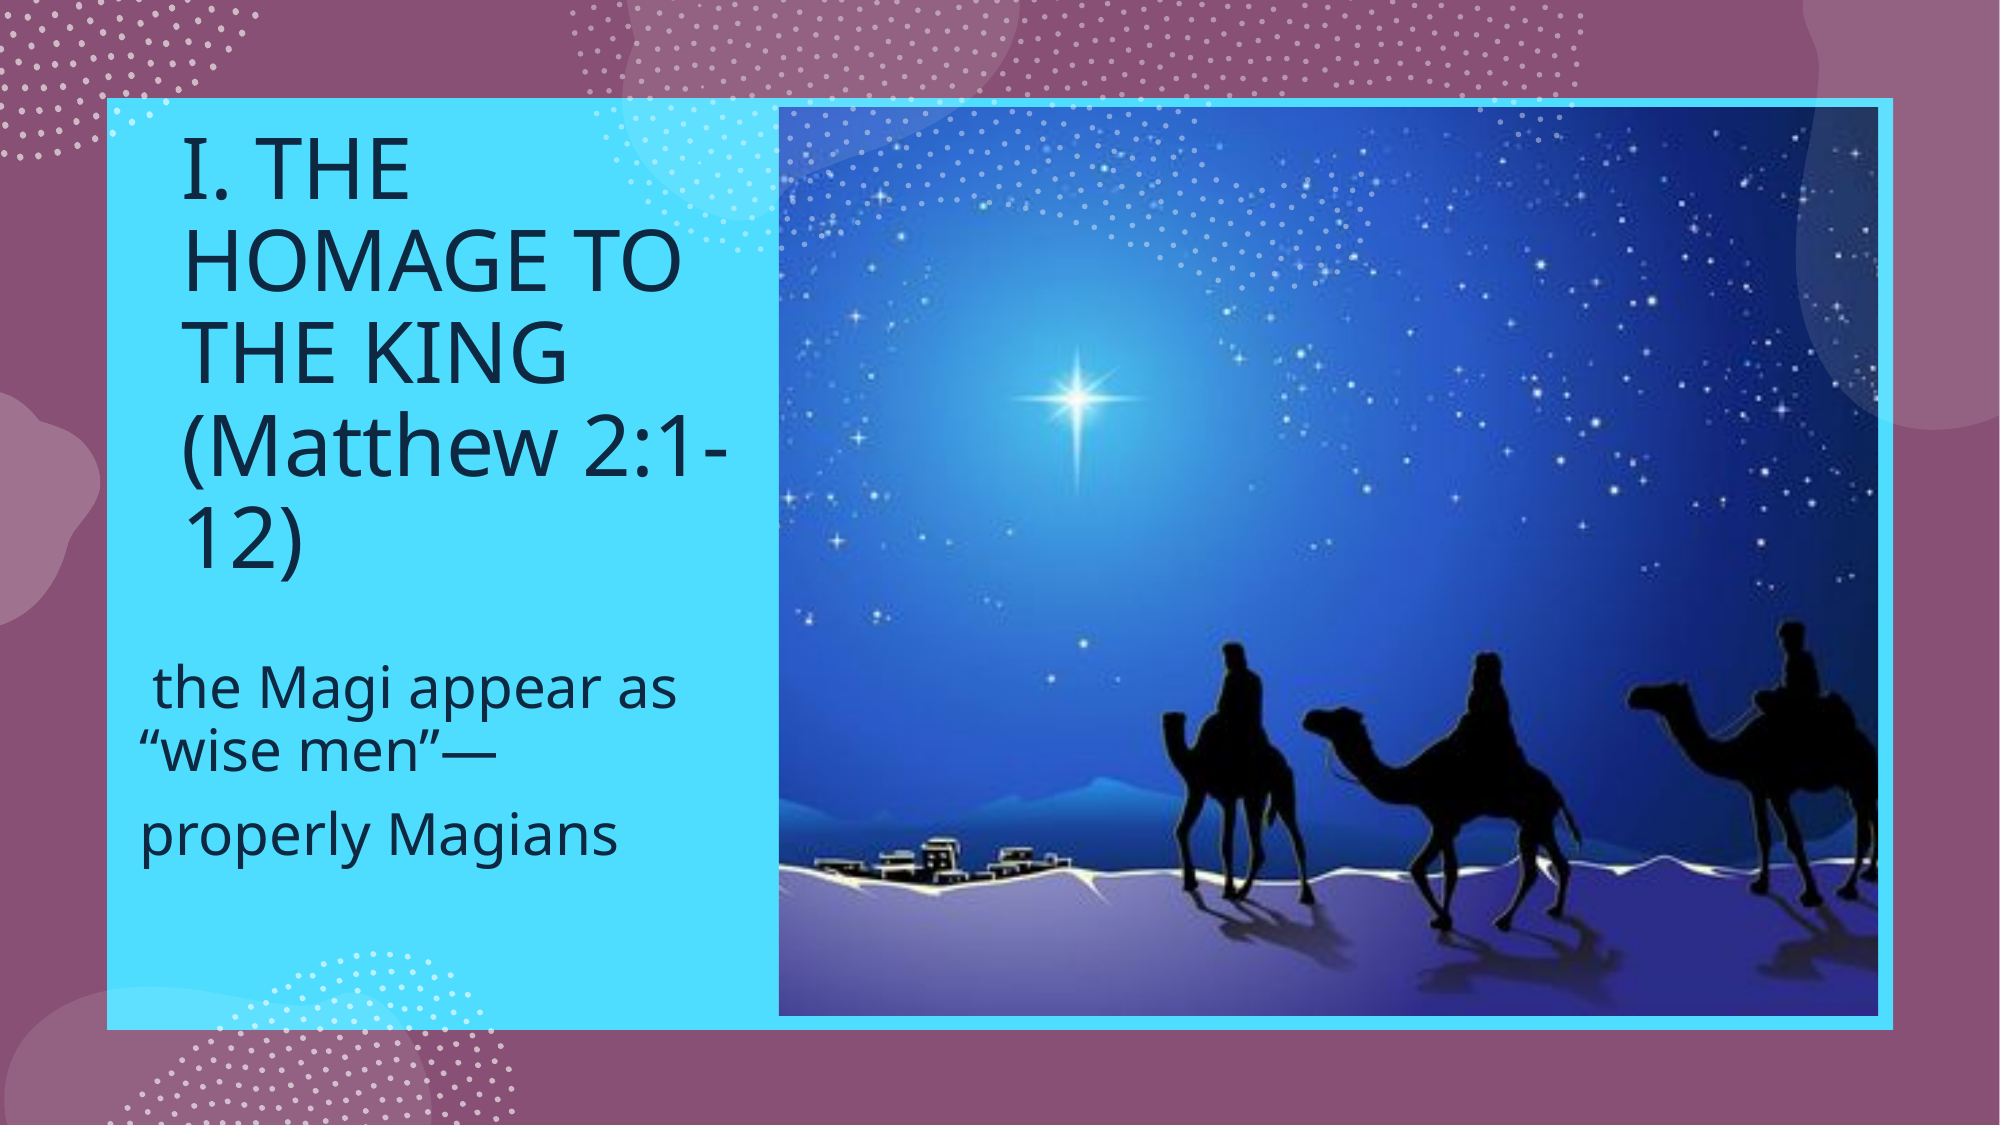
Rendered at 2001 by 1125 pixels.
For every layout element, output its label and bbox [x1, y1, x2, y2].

text_box [0, 0, 2000, 1125]
